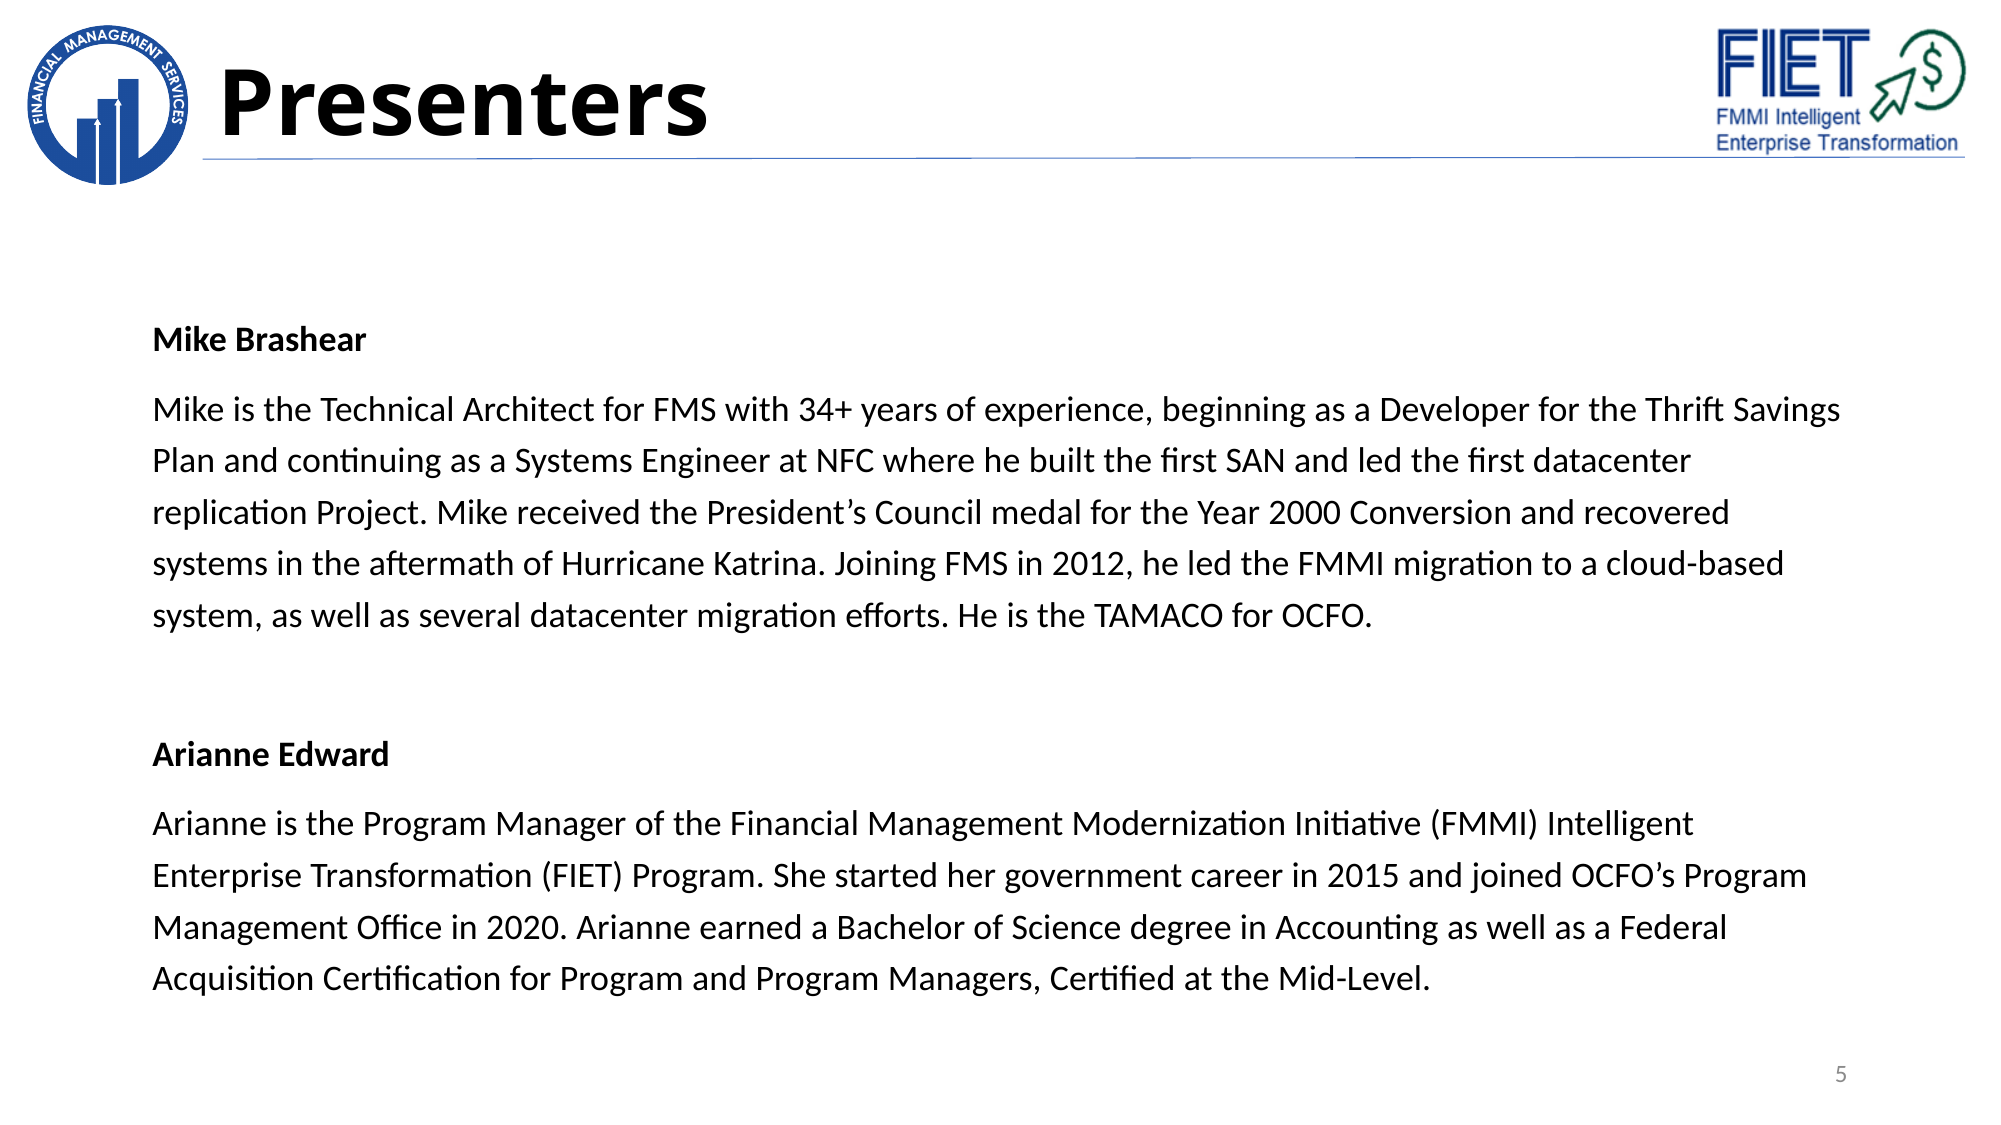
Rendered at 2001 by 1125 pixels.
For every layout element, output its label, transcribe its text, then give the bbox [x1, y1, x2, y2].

title Presenters [202, 30, 1653, 181]
picture [23, 22, 190, 188]
picture [1714, 22, 1972, 157]
slide_number 5 [1412, 1042, 1863, 1103]
list Mike Brashear Mike is the Technical Architect for FMS with 34+ years of experience, beginning as a Developer for the Thrift Savings Plan and continuing as a Systems Engineer at NFC where he built the first SAN and led the first datacenter replication Project. Mike received the President’s Council medal for the Year 2000 Conversion and recovered systems in the aftermath of Hurricane Katrina. Joining FMS in 2012, he led the FMMI migration to a cloud-based system, as well as several datacenter migration efforts. He is the TAMACO for OCFO. Arianne Edward Arianne is the Program Manager of the Financial Management Modernization Initiative (FMMI) Intelligent Enterprise Transformation (FIET) Program. She started her government career in 2015 and joined OCFO’s Program Management Office in 2020. Arianne earned a Bachelor of Science degree in Accounting as well as a Federal Acquisition Certification for Program and Program Managers, Certified at the Mid-Level. [137, 299, 1863, 1014]
